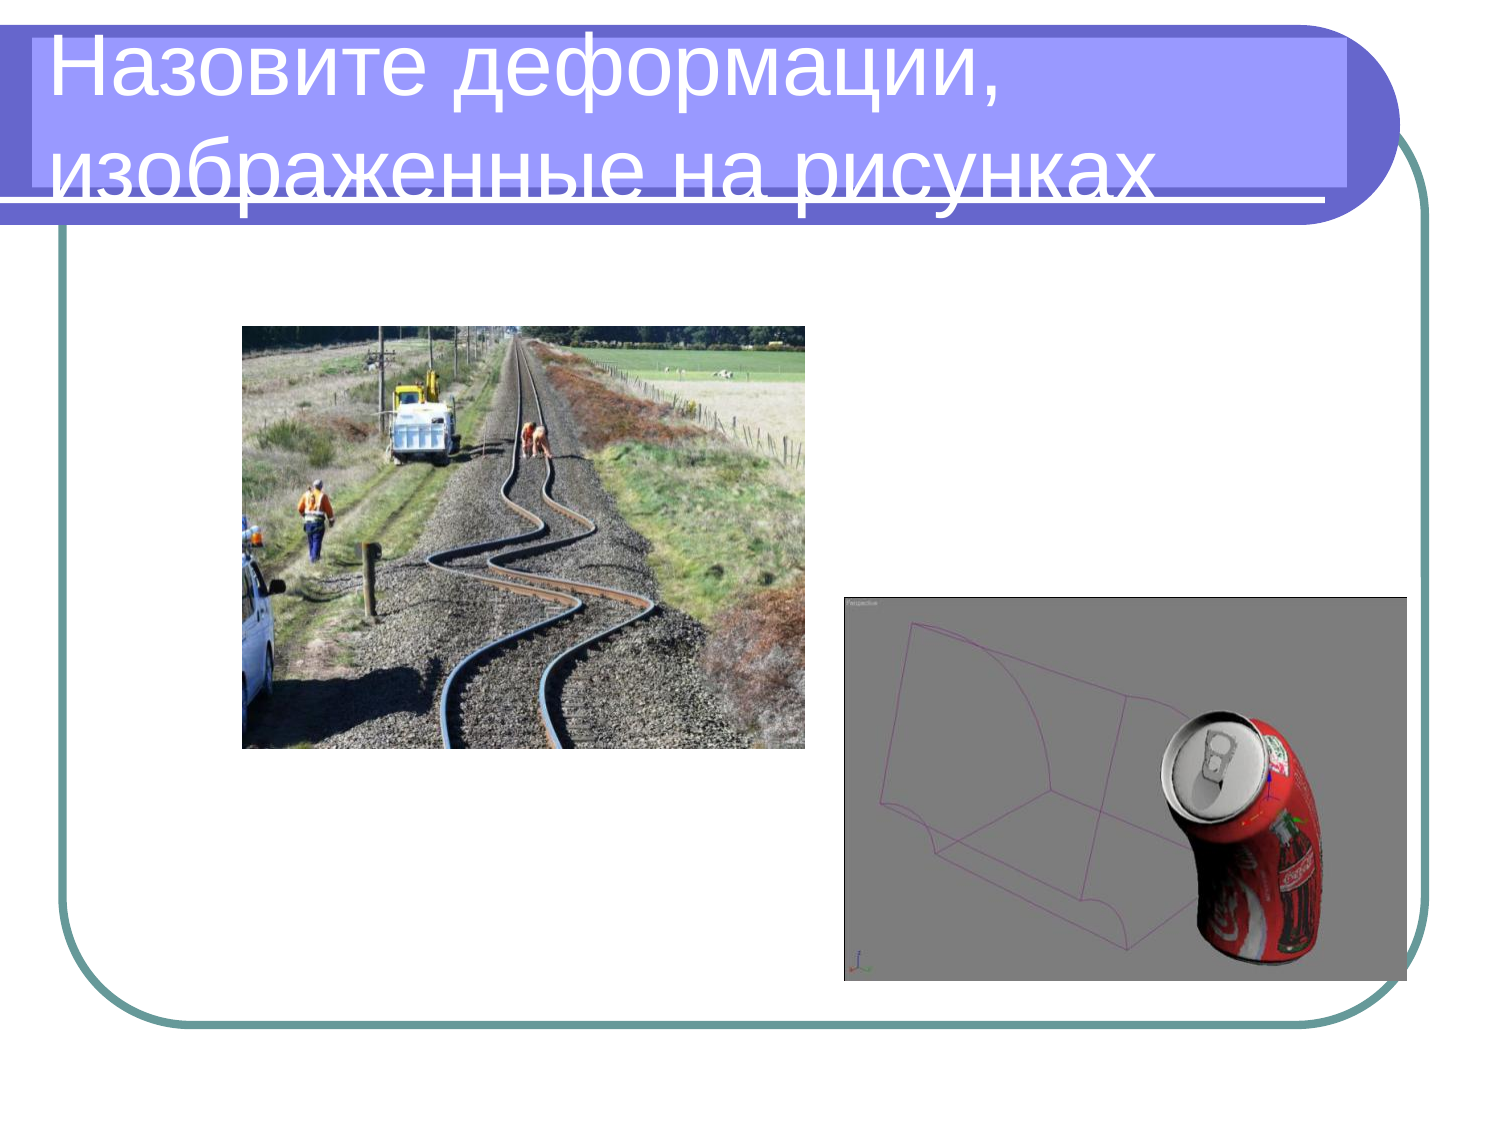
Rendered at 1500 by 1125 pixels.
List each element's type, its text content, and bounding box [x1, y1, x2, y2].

title Назовите деформации, изображенные на рисунках [31, 37, 1348, 188]
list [241, 325, 805, 749]
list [844, 597, 1408, 981]
